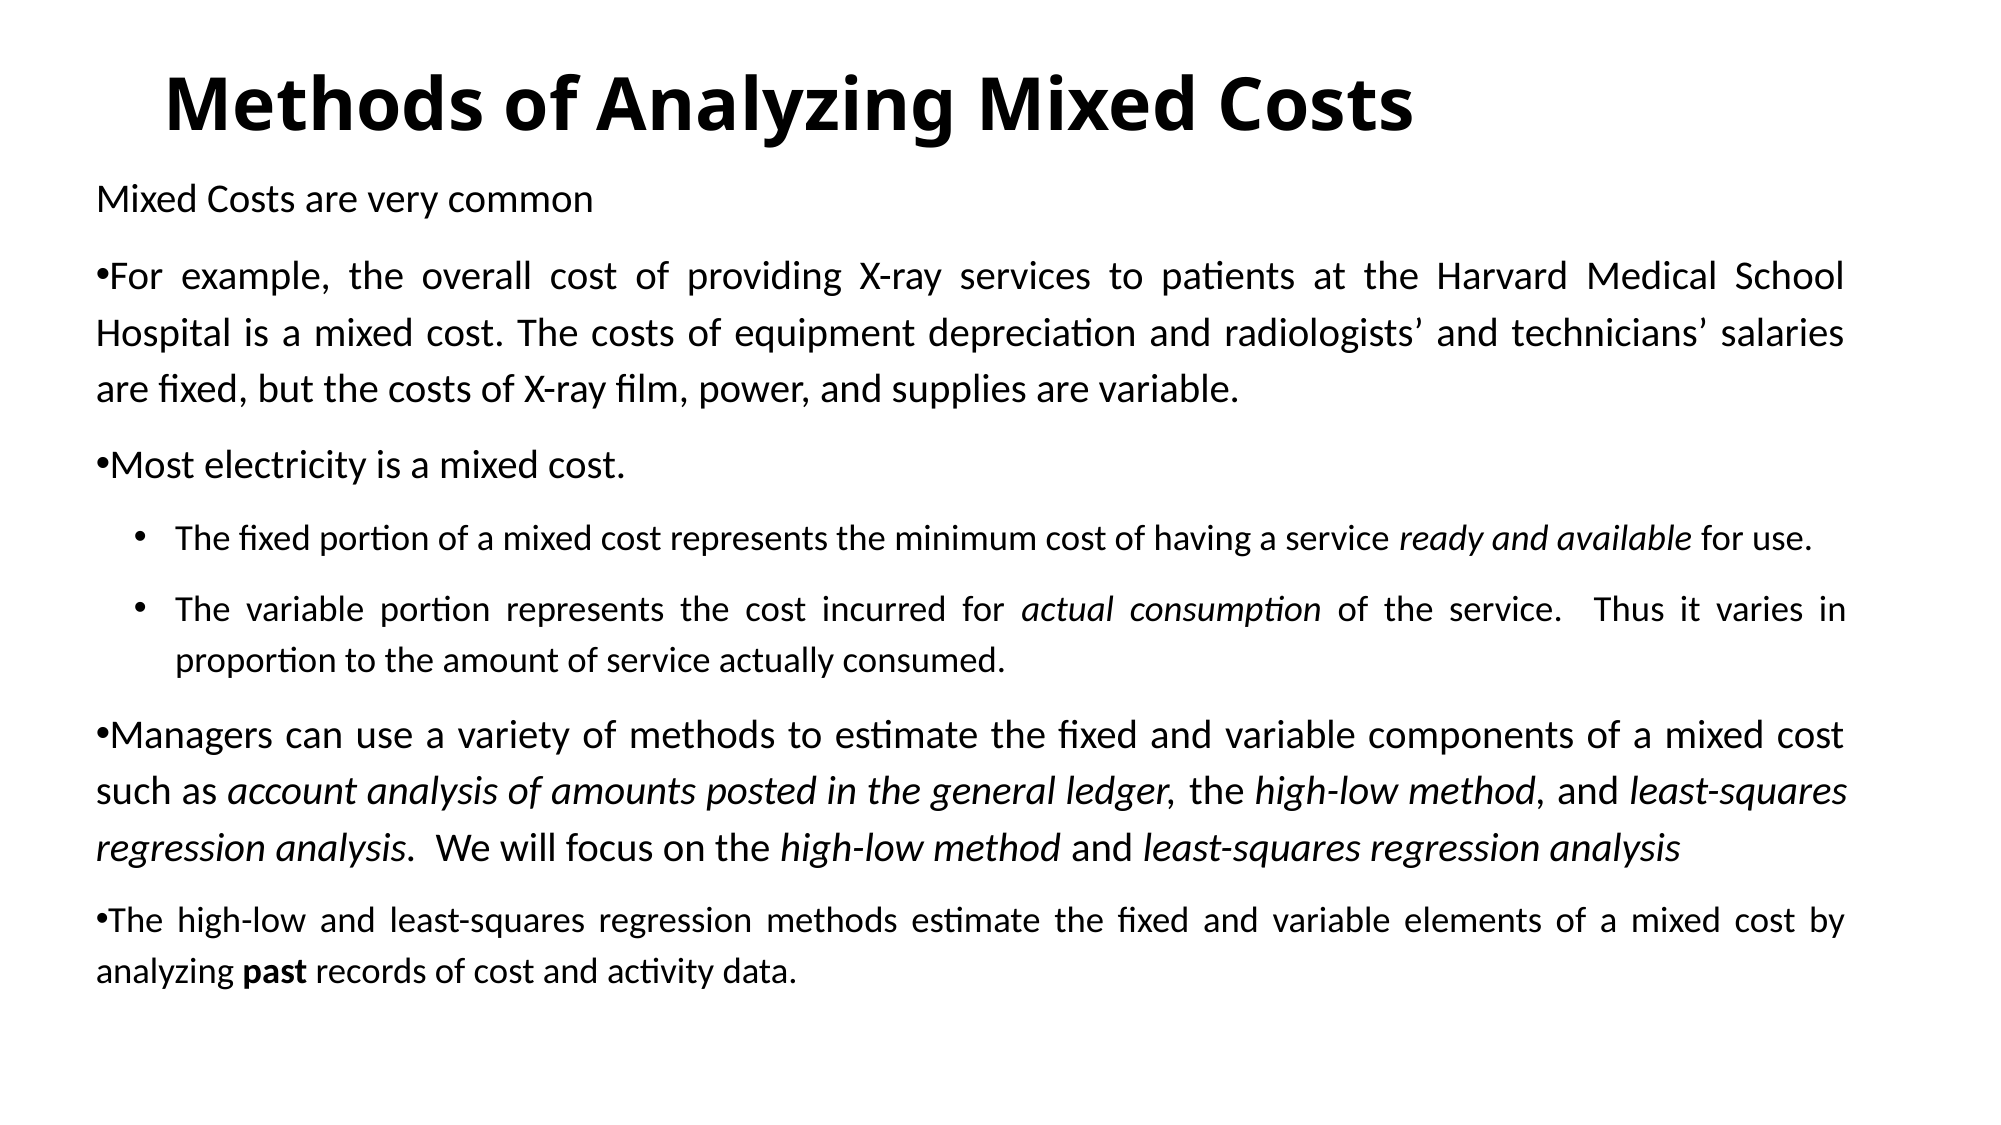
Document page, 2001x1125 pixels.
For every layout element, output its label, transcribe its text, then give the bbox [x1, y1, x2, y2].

list Mixed Costs are very common For example, the overall cost of providing X-ray services to patients at the Harvard Medical School Hospital is a mixed cost. The costs of equipment depreciation and radiologists’ and technicians’ salaries are fixed, but the costs of X-ray film, power, and supplies are variable. Most electricity is a mixed cost. The fixed portion of a mixed cost represents the minimum cost of having a service ready and available for use. The variable portion represents the cost incurred for actual consumption of the service. Thus it varies in proportion to the amount of service actually consumed. Managers can use a variety of methods to estimate the fixed and variable components of a mixed cost such as account analysis of amounts posted in the general ledger, the high-low method, and least-squares regression analysis. We will focus on the high-low method and least-squares regression analysis The high-low and least-squares regression methods estimate the fixed and variable elements of a mixed cost by analyzing past records of cost and activity data. [80, 157, 1863, 1014]
title Methods of Analyzing Mixed Costs [148, 59, 1863, 155]
